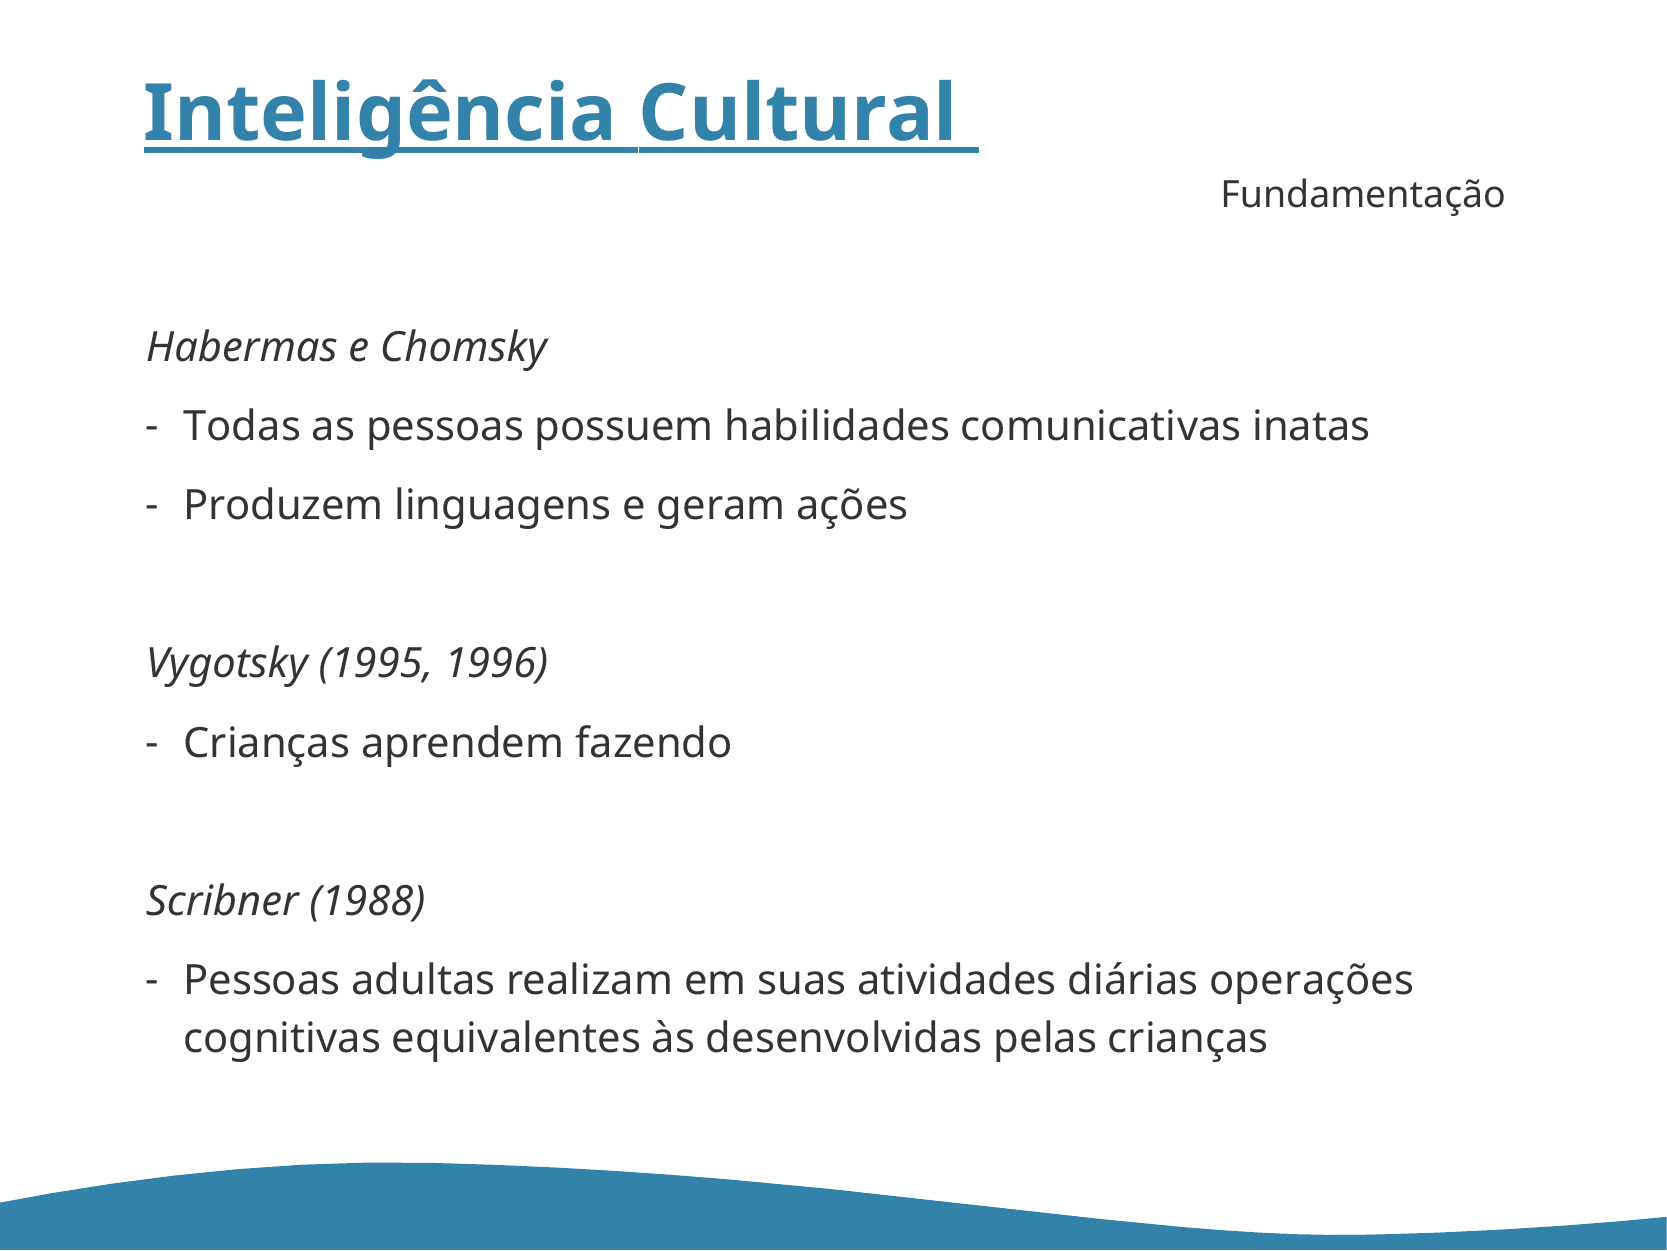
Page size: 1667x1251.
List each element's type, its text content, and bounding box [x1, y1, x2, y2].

text_box Habermas e Chomsky Todas as pessoas possuem habilidades comunicativas inatas Produzem linguagens e geram ações Vygotsky (1995, 1996) Crianças aprendem fazendo Scribner (1988) Pessoas adultas realizam em suas atividades diárias operações cognitivas equivalentes às desenvolvidas pelas crianças [143, 319, 1505, 1063]
text_box Fundamentação [945, 162, 1521, 223]
title Inteligência Cultural [143, 64, 1523, 198]
text_box [0, 1162, 1667, 1250]
